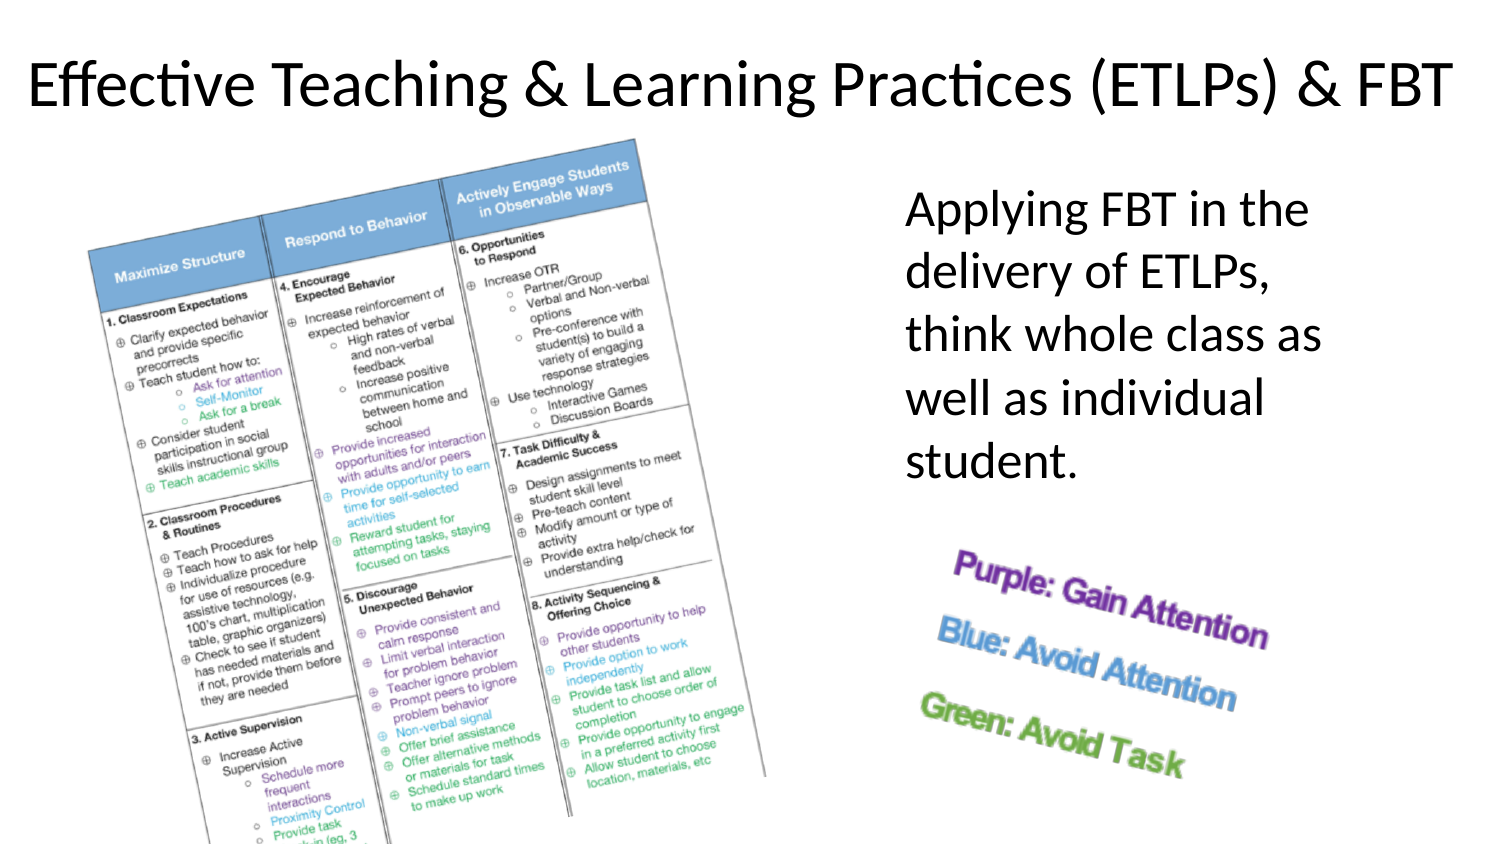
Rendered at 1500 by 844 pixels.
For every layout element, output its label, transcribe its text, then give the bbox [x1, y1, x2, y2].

picture [891, 525, 1298, 825]
picture [85, 138, 768, 844]
text_box Applying FBT in the delivery of ETLPs, think whole class as well as individual student. [889, 159, 1338, 446]
text_box Effective Teaching & Learning Practices (ETLPs) & FBT [11, 24, 1473, 135]
